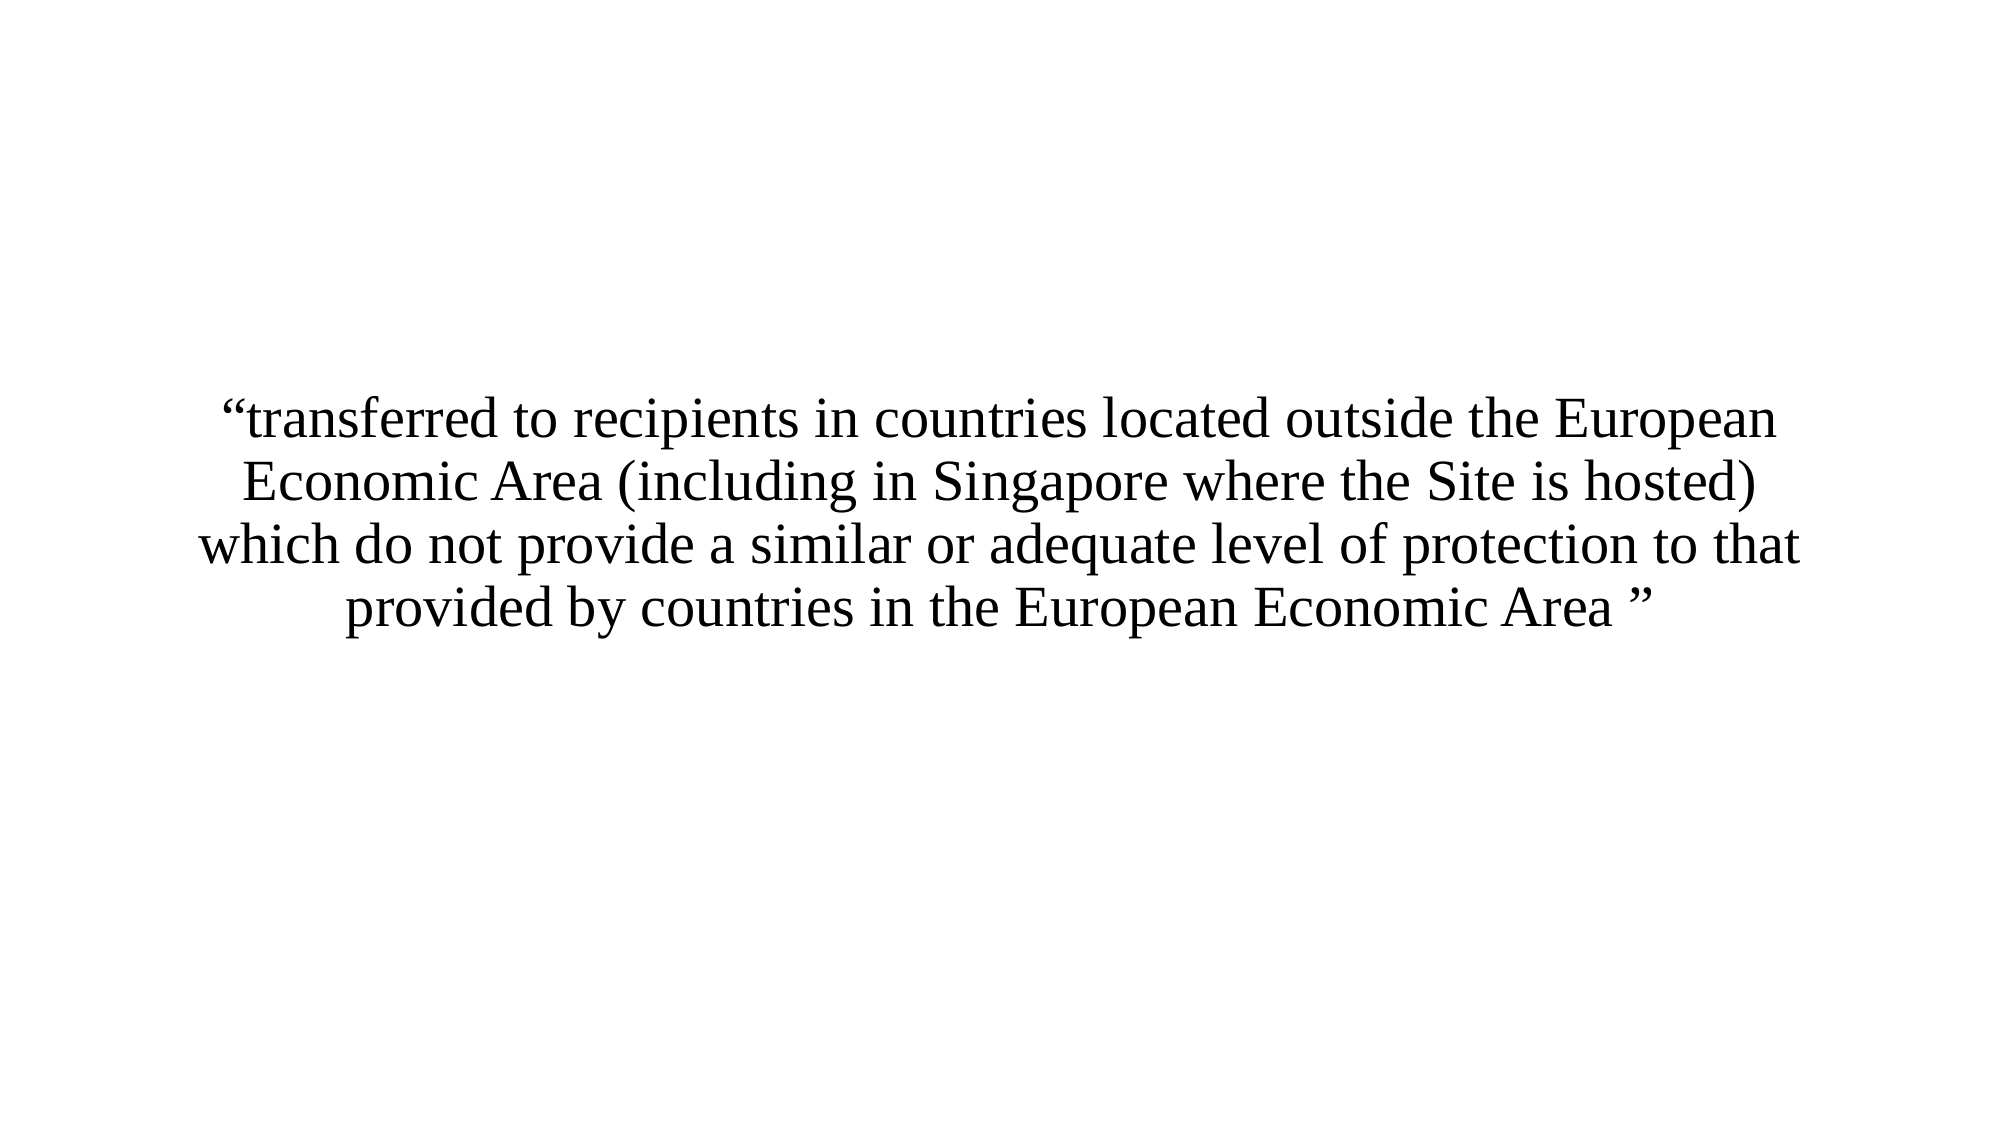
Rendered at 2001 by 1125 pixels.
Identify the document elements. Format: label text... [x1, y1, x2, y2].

list “transferred to recipients in countries located outside the European Economic Area (including in Singapore where the Site is hosted) which do not provide a similar or adequate level of protection to that provided by countries in the European Economic Area ” [149, 380, 1850, 942]
